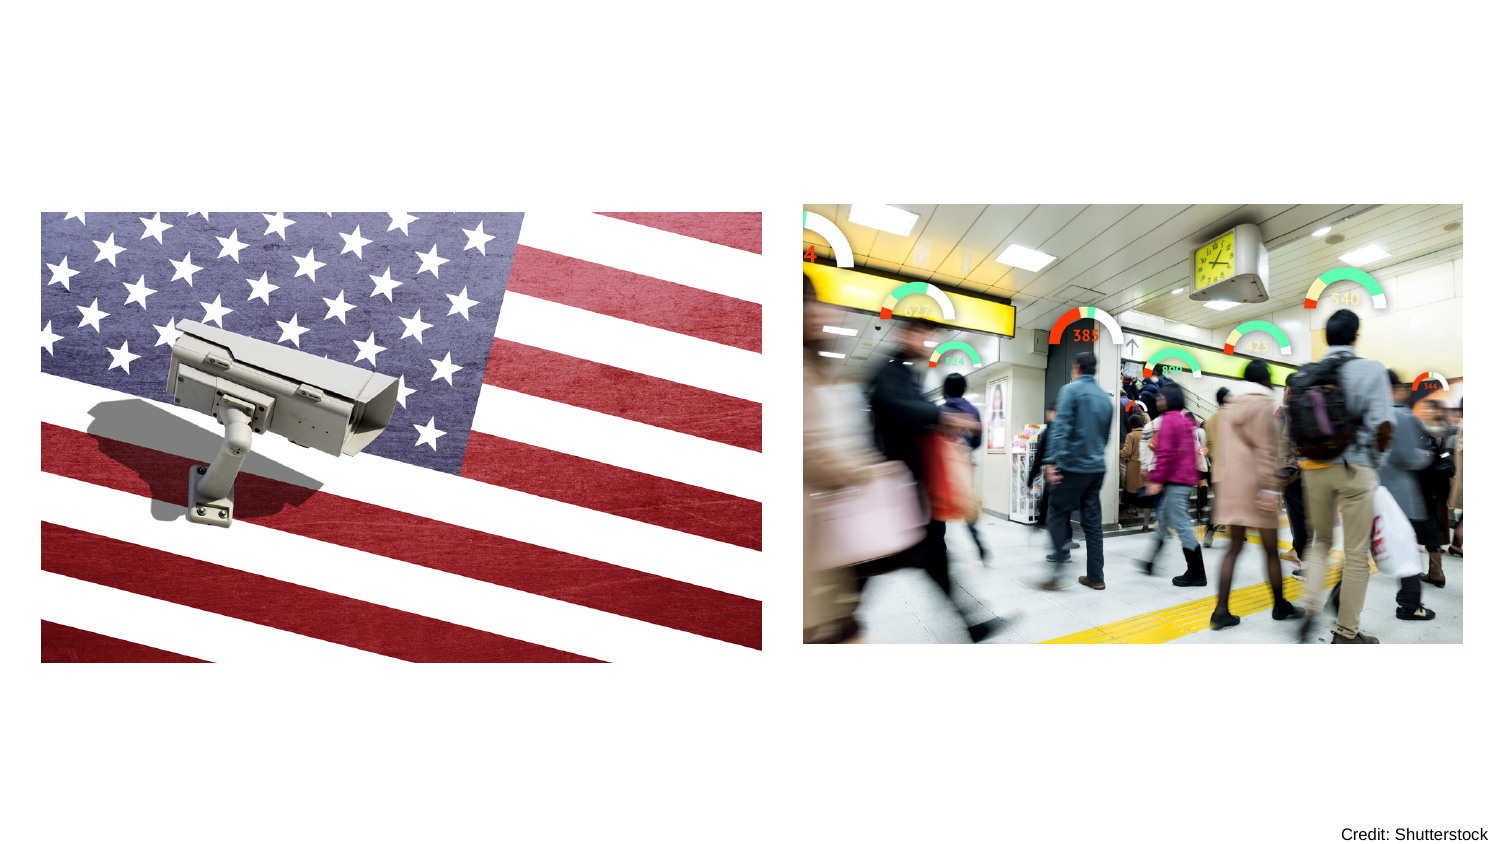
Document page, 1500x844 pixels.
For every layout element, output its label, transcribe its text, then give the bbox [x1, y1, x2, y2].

text_box Credit: Shutterstock [1325, 808, 1500, 844]
picture [41, 212, 762, 663]
picture [802, 203, 1463, 645]
